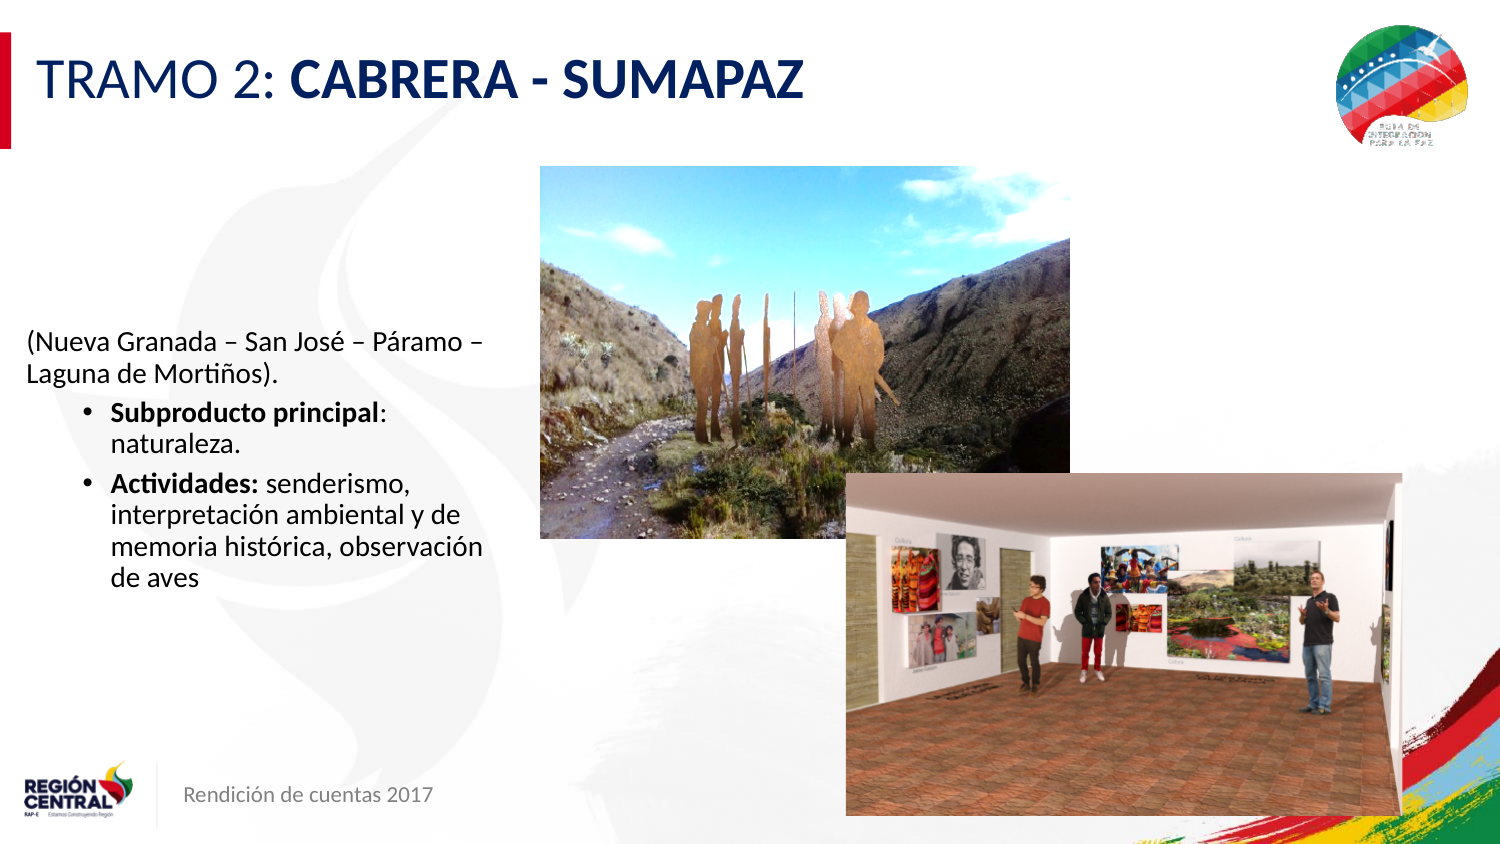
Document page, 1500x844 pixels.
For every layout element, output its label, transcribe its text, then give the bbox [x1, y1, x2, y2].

list (Nueva Granada – San José – Páramo – Laguna de Mortiños). Subproducto principal: naturaleza. Actividades: senderismo, interpretación ambiental y de memoria histórica, observación de aves [11, 319, 527, 609]
text_box TRAMO 2: CABRERA - SUMAPAZ [24, 34, 976, 167]
text_box Rendición de cuentas 2017 [168, 774, 454, 815]
picture [0, 0, 1500, 844]
text_box [0, 32, 12, 149]
